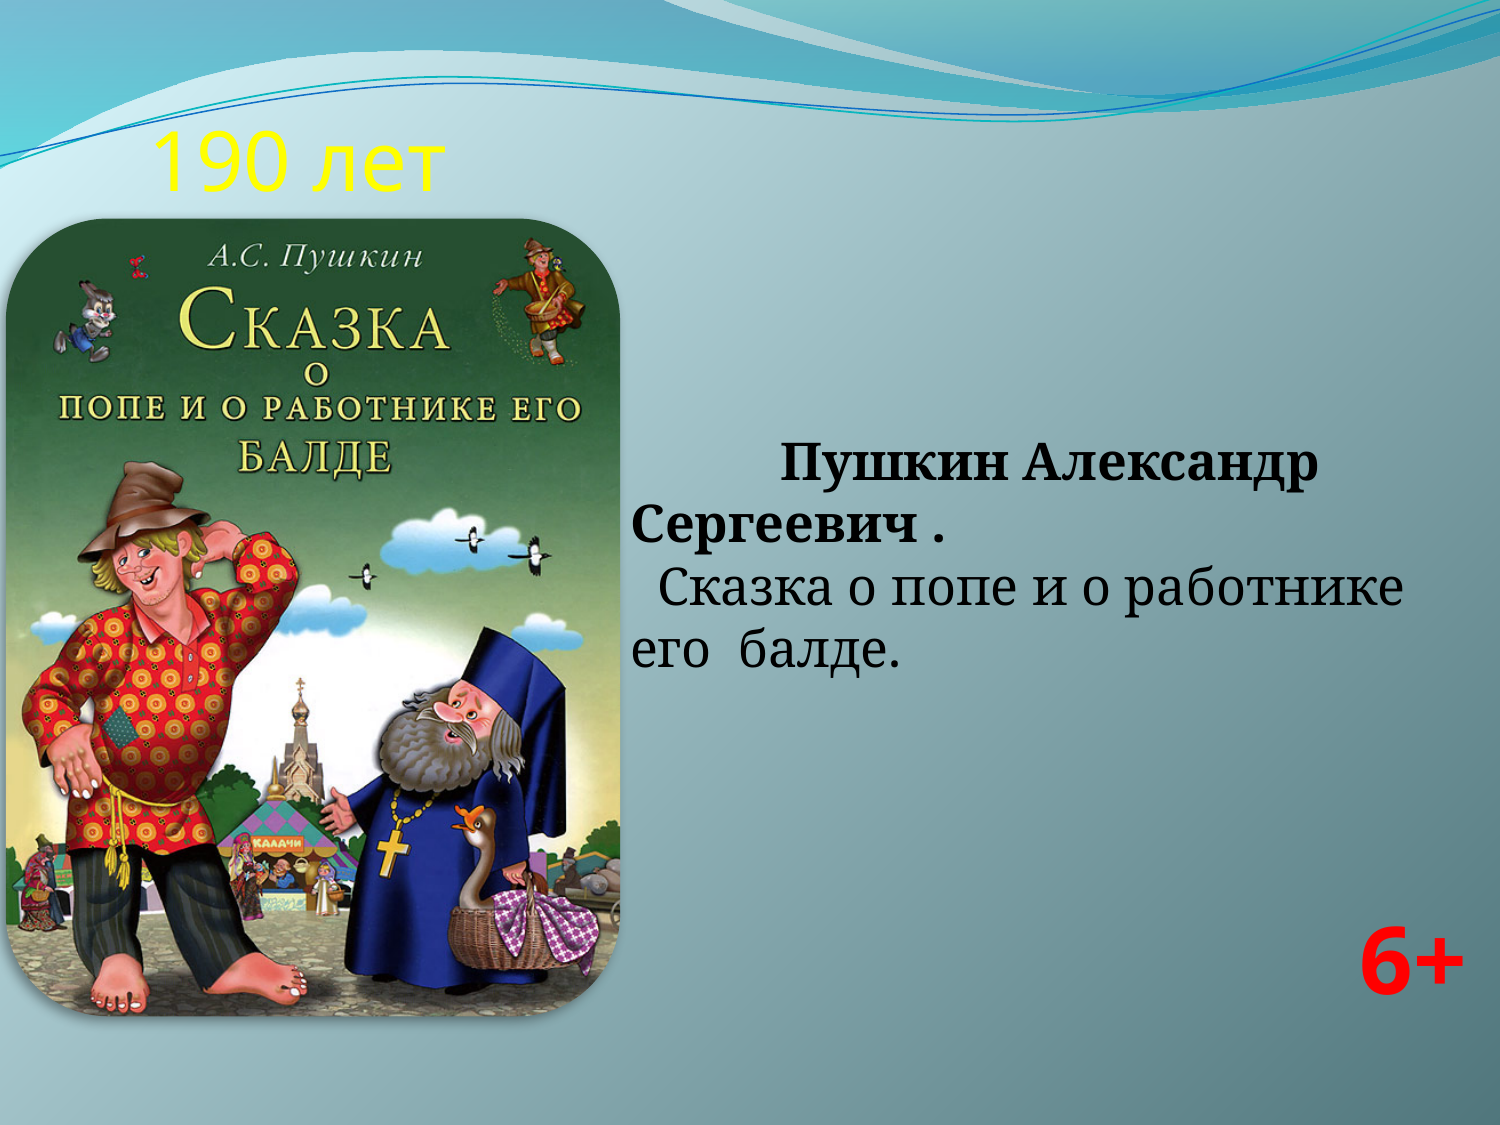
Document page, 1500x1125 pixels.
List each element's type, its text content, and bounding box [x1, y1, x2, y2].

title 6+ [1329, 893, 1497, 1014]
text_box Пушкин Александр Сергеевич . Сказка о попе и о работнике его балде. [627, 420, 1496, 686]
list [5, 218, 621, 1017]
text_box 190 лет [133, 100, 485, 216]
